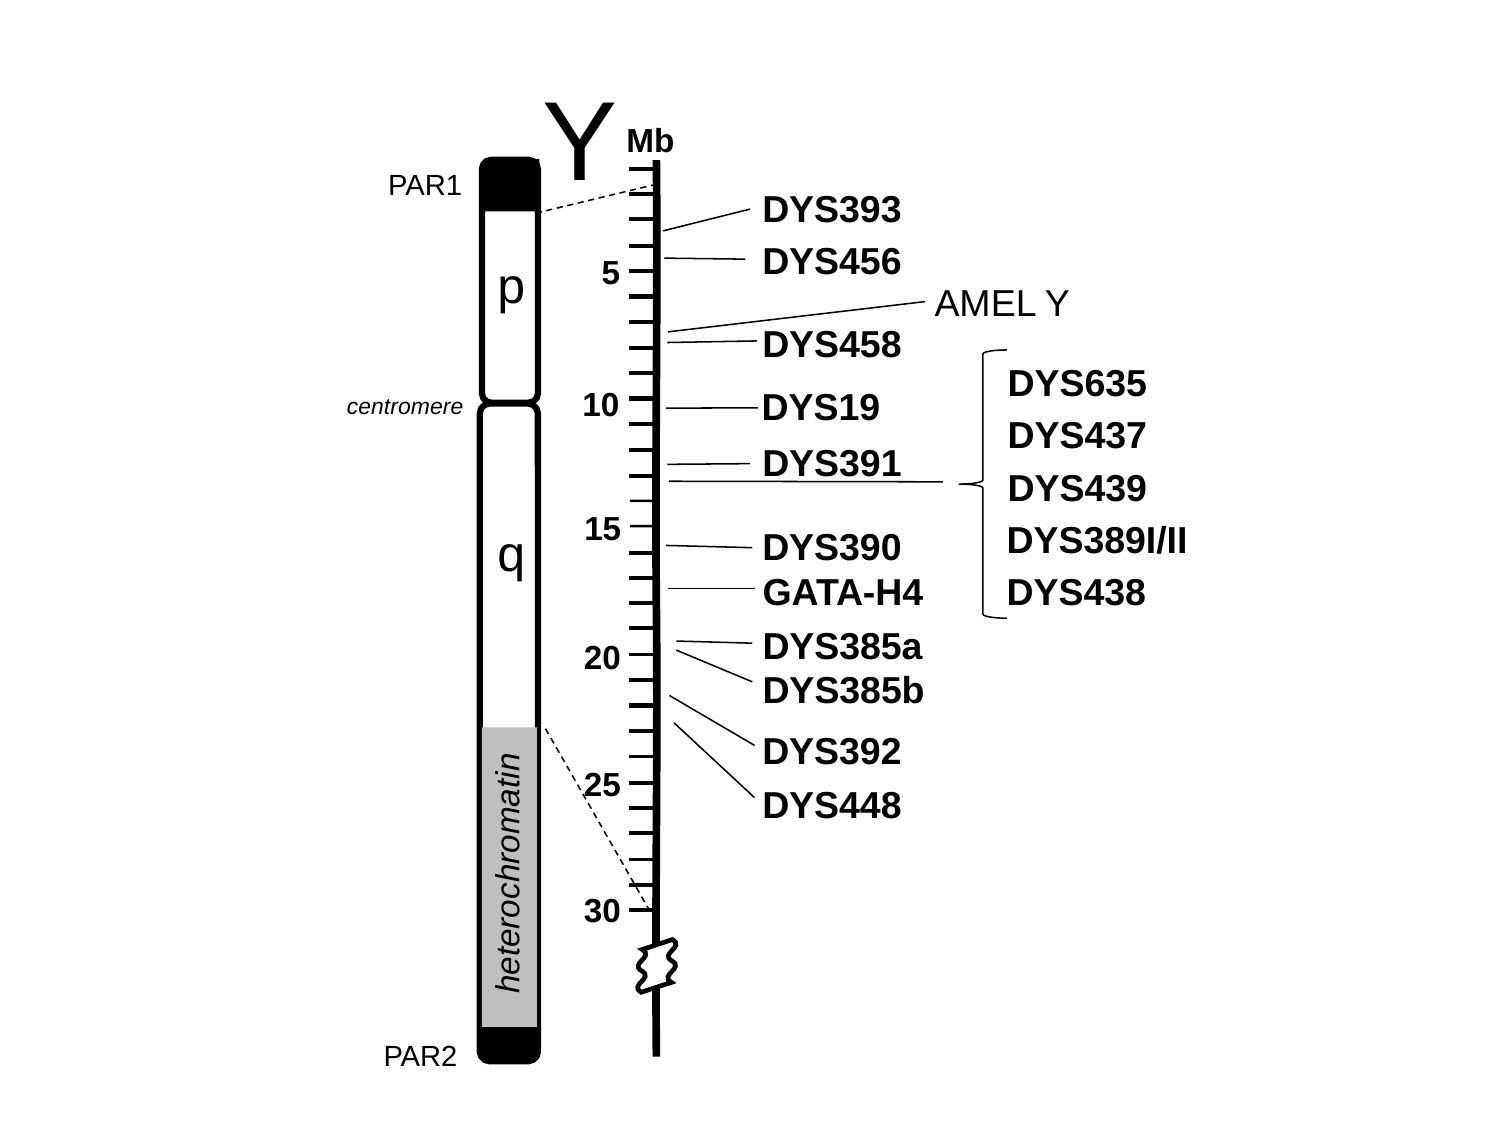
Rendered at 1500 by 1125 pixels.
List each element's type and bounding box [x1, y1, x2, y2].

text_box [331, 60, 1220, 1081]
